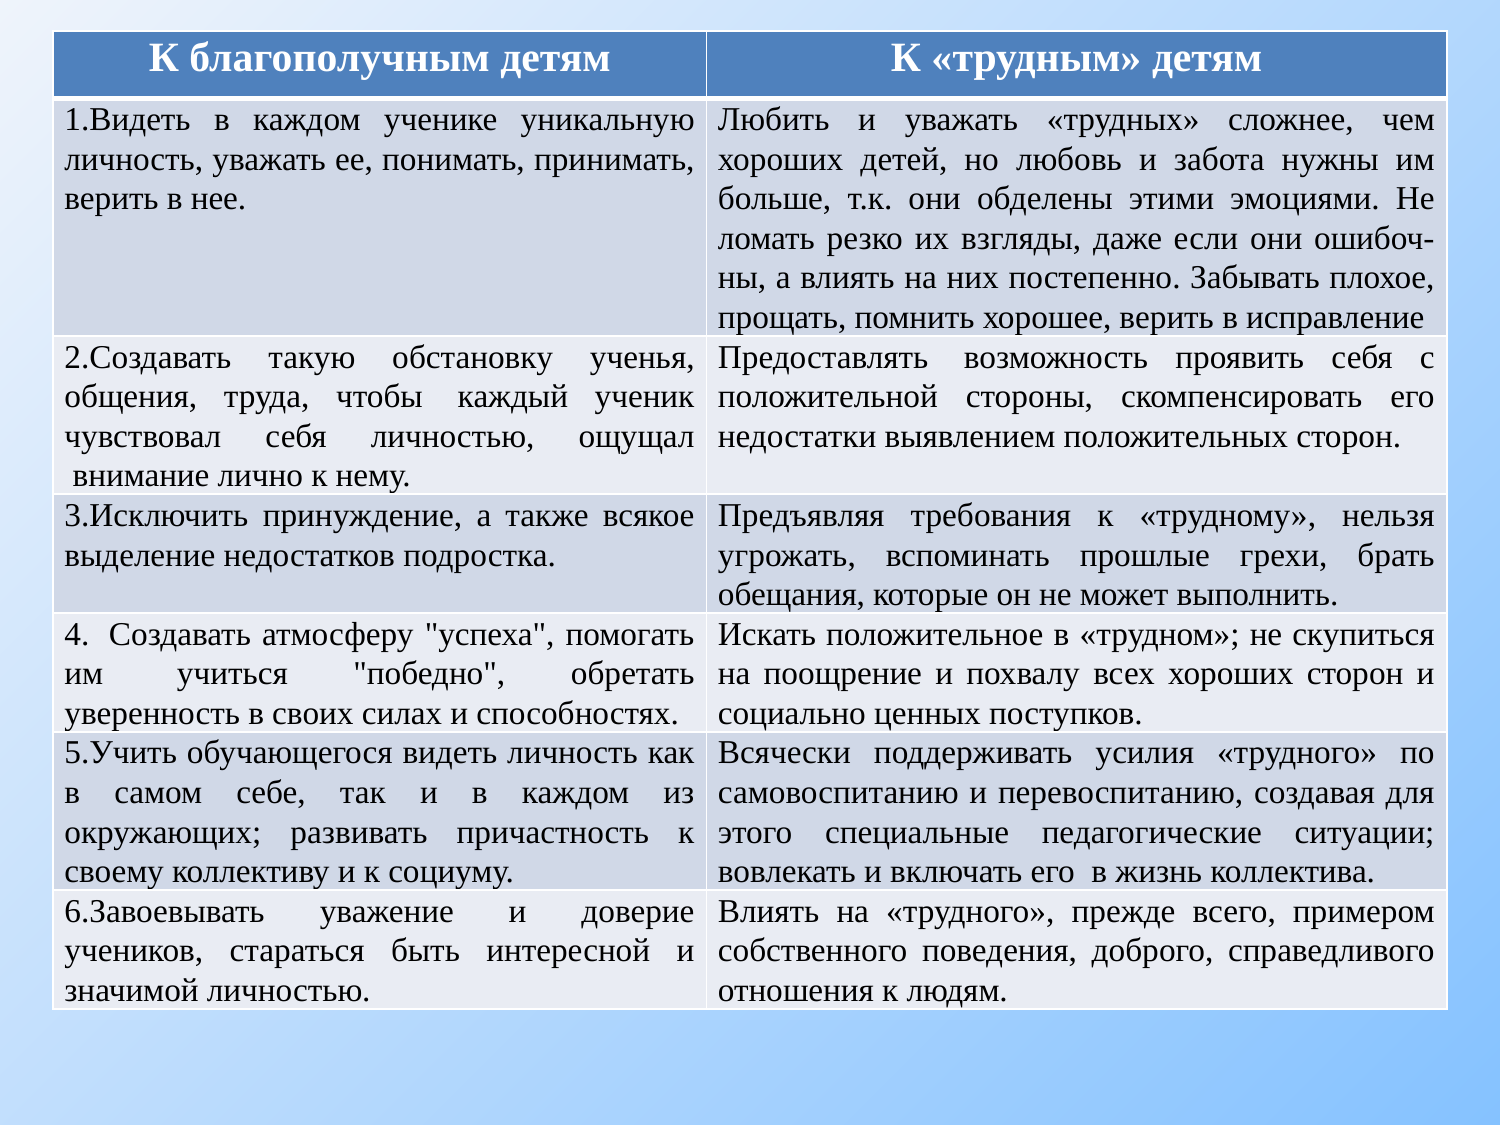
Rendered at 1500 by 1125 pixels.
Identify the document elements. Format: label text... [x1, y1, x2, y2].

table_cell 4. Создавать атмосферу "успеха", помогать им учиться "победно", обретать уверенность в своих силах и способностях. [54, 614, 706, 731]
table_cell 5.Учить обучающегося видеть личность как в самом себе, так и в каждом из окружающих; развивать причастность к своему коллективу и к социуму. [54, 733, 706, 889]
table_cell 2.Создавать такую обстановку ученья, общения, труда, чтобы каждый ученик чувствовал себя личностью, ощущал внимание лично к нему. [54, 337, 706, 493]
table_cell Предоставлять возможность проявить себя с положительной стороны, скомпенсировать его недостатки выявлением положительных сторон. [707, 337, 1446, 493]
table_cell Предъявляя требования к «трудному», нельзя угрожать, вспоминать прошлые грехи, брать обещания, которые он не может выполнить. [707, 495, 1446, 612]
table_header К благополучным детям [54, 32, 706, 96]
table_cell 6.Завоевывать уважение и доверие учеников, стараться быть интересной и значимой личностью. [54, 891, 706, 1008]
table_header К «трудным» детям [707, 32, 1446, 96]
table_cell 1.Видеть в каждом ученике уникальную личность, уважать ее, понимать, принимать, верить в нее. [54, 101, 706, 335]
table_cell 3.Исключить принуждение, а также всякое выделение недостатков подростка. [54, 495, 706, 612]
table_cell Искать положительное в «трудном»; не скупиться на поощрение и похвалу всех хороших сторон и социально ценных поступков. [707, 614, 1446, 731]
table_cell Любить и уважать «трудных» сложнее, чем хороших детей, но любовь и забота нужны им больше, т.к. они обделены этими эмоциями. Не ломать резко их взгляды, даже если они ошибоч-ны, а влиять на них постепенно. Забывать плохое, прощать, помнить хорошее, верить в исправление [707, 101, 1446, 335]
table_cell Влиять на «трудного», прежде всего, примером собственного поведения, доброго, справедливого отношения к людям. [707, 891, 1446, 1008]
table_cell Всячески поддерживать усилия «трудного» по самовоспитанию и перевоспитанию, создавая для этого специальные педагогические ситуации; вовлекать и включать его в жизнь коллектива. [707, 733, 1446, 889]
